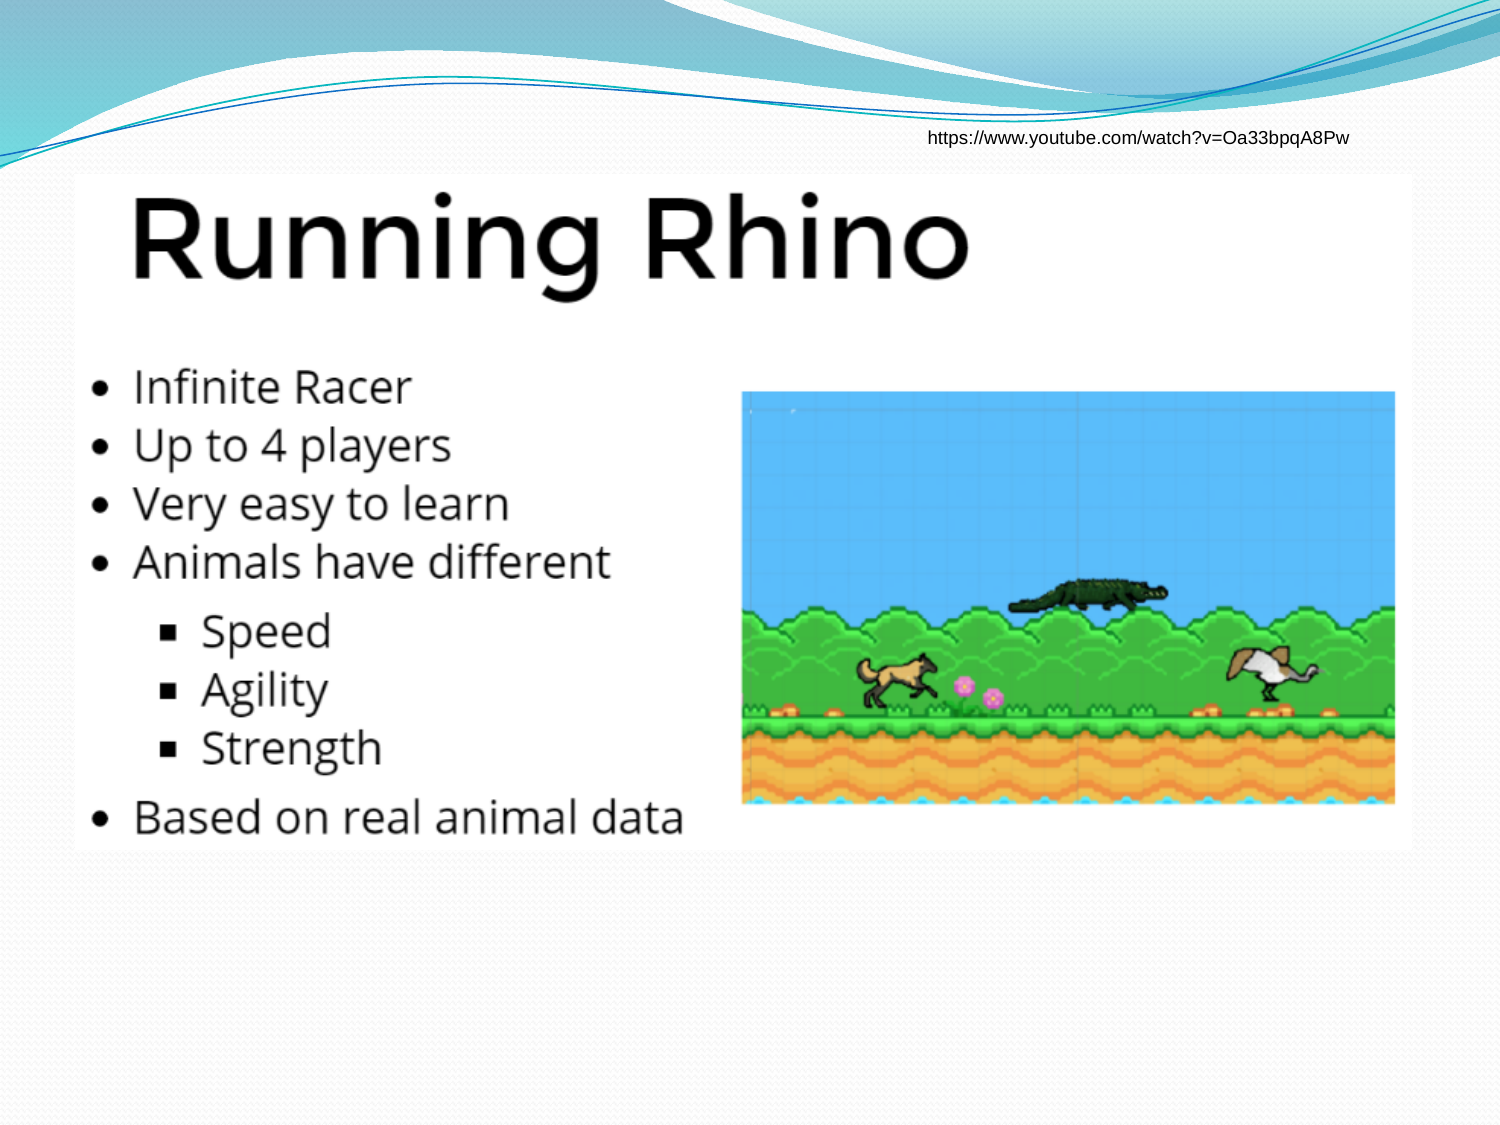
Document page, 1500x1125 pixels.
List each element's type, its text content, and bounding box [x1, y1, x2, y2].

picture [74, 174, 1412, 851]
text_box https://www.youtube.com/watch?v=Oa33bpqA8Pw [912, 118, 1500, 157]
